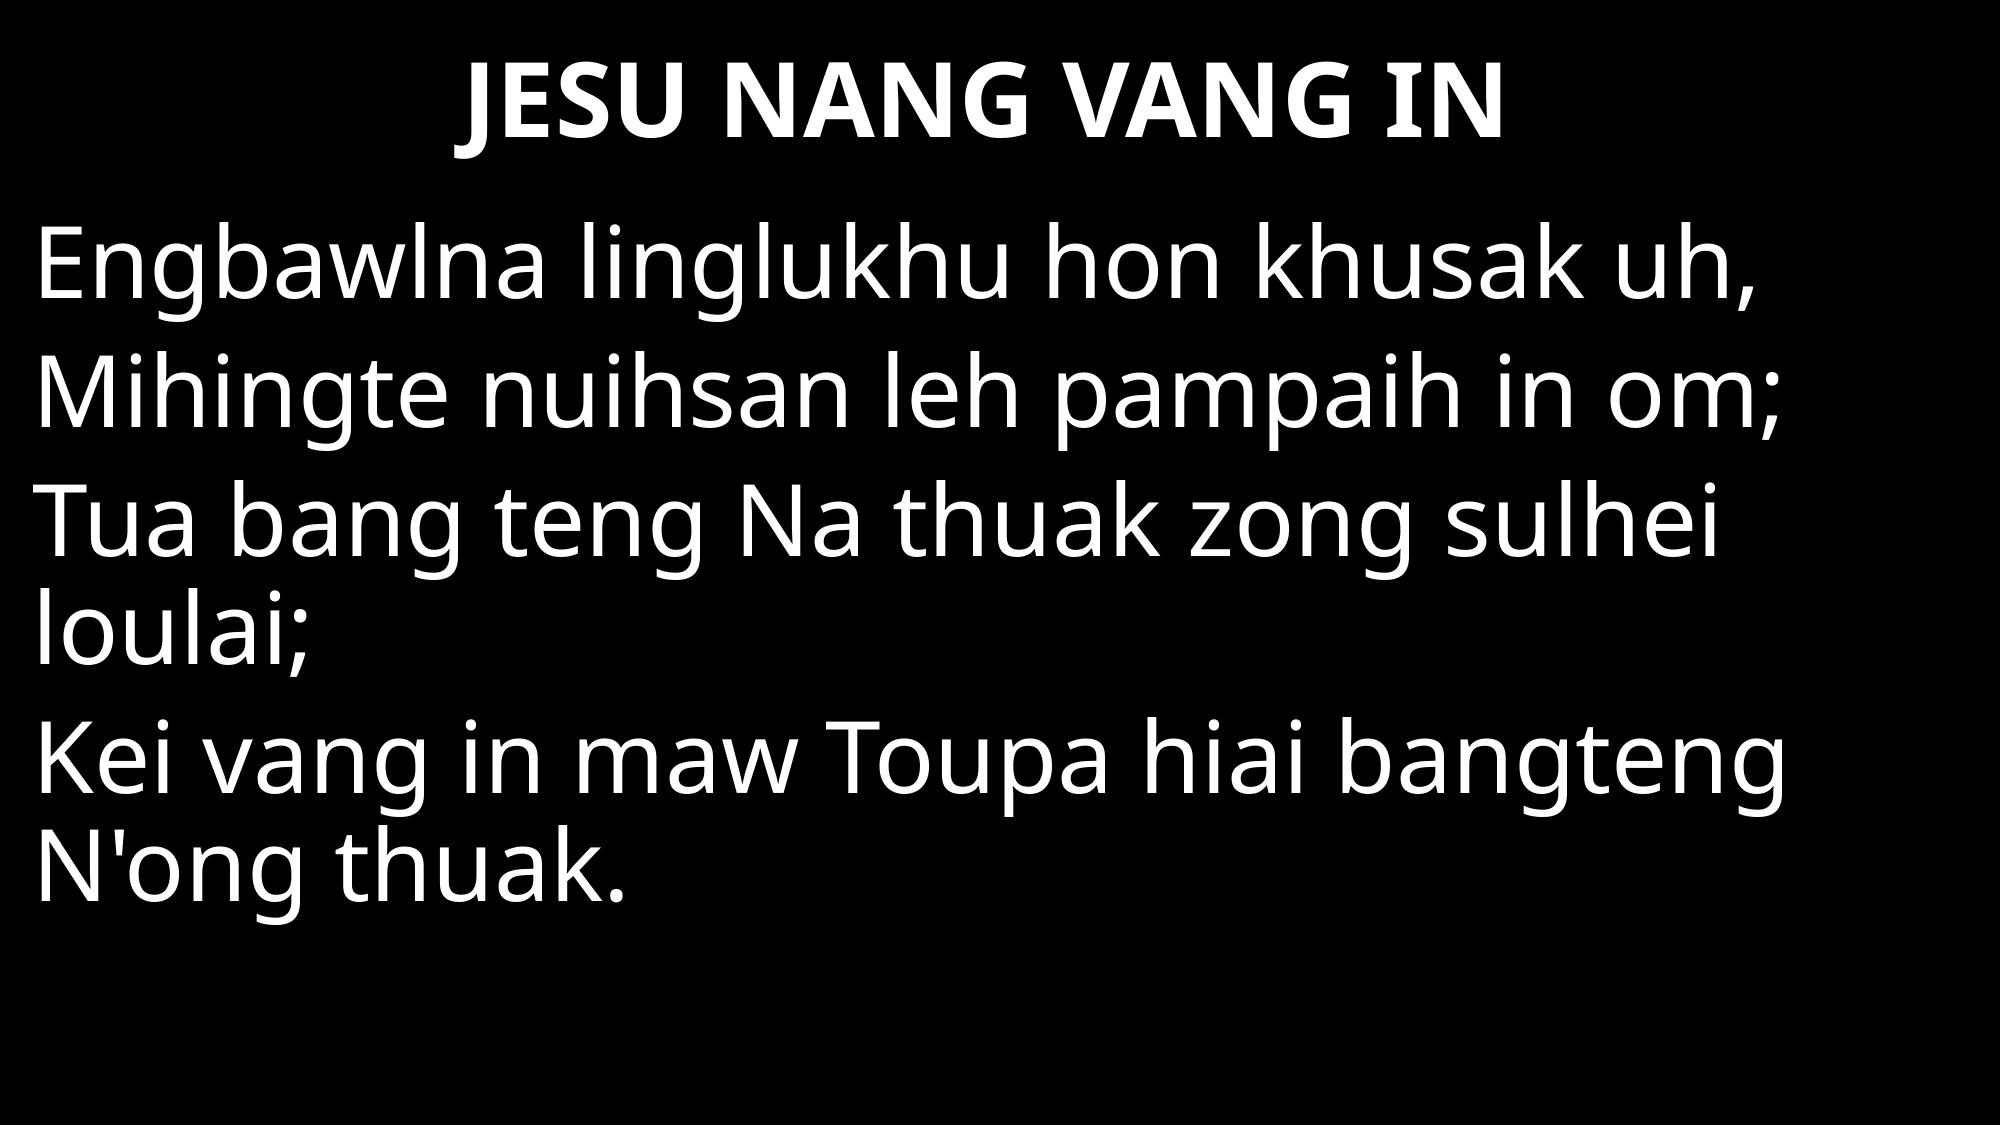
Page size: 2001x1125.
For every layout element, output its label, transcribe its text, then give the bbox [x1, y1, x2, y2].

text_box JESU NANG VANG IN [44, 26, 1956, 167]
subtitle Engbawlna linglukhu hon khusak uh, Mihingte nuihsan leh pampaih in om; Tua bang teng Na thuak zong sulhei loulai; Kei vang in maw Toupa hiai bangteng N'ong thuak. [17, 231, 1983, 905]
